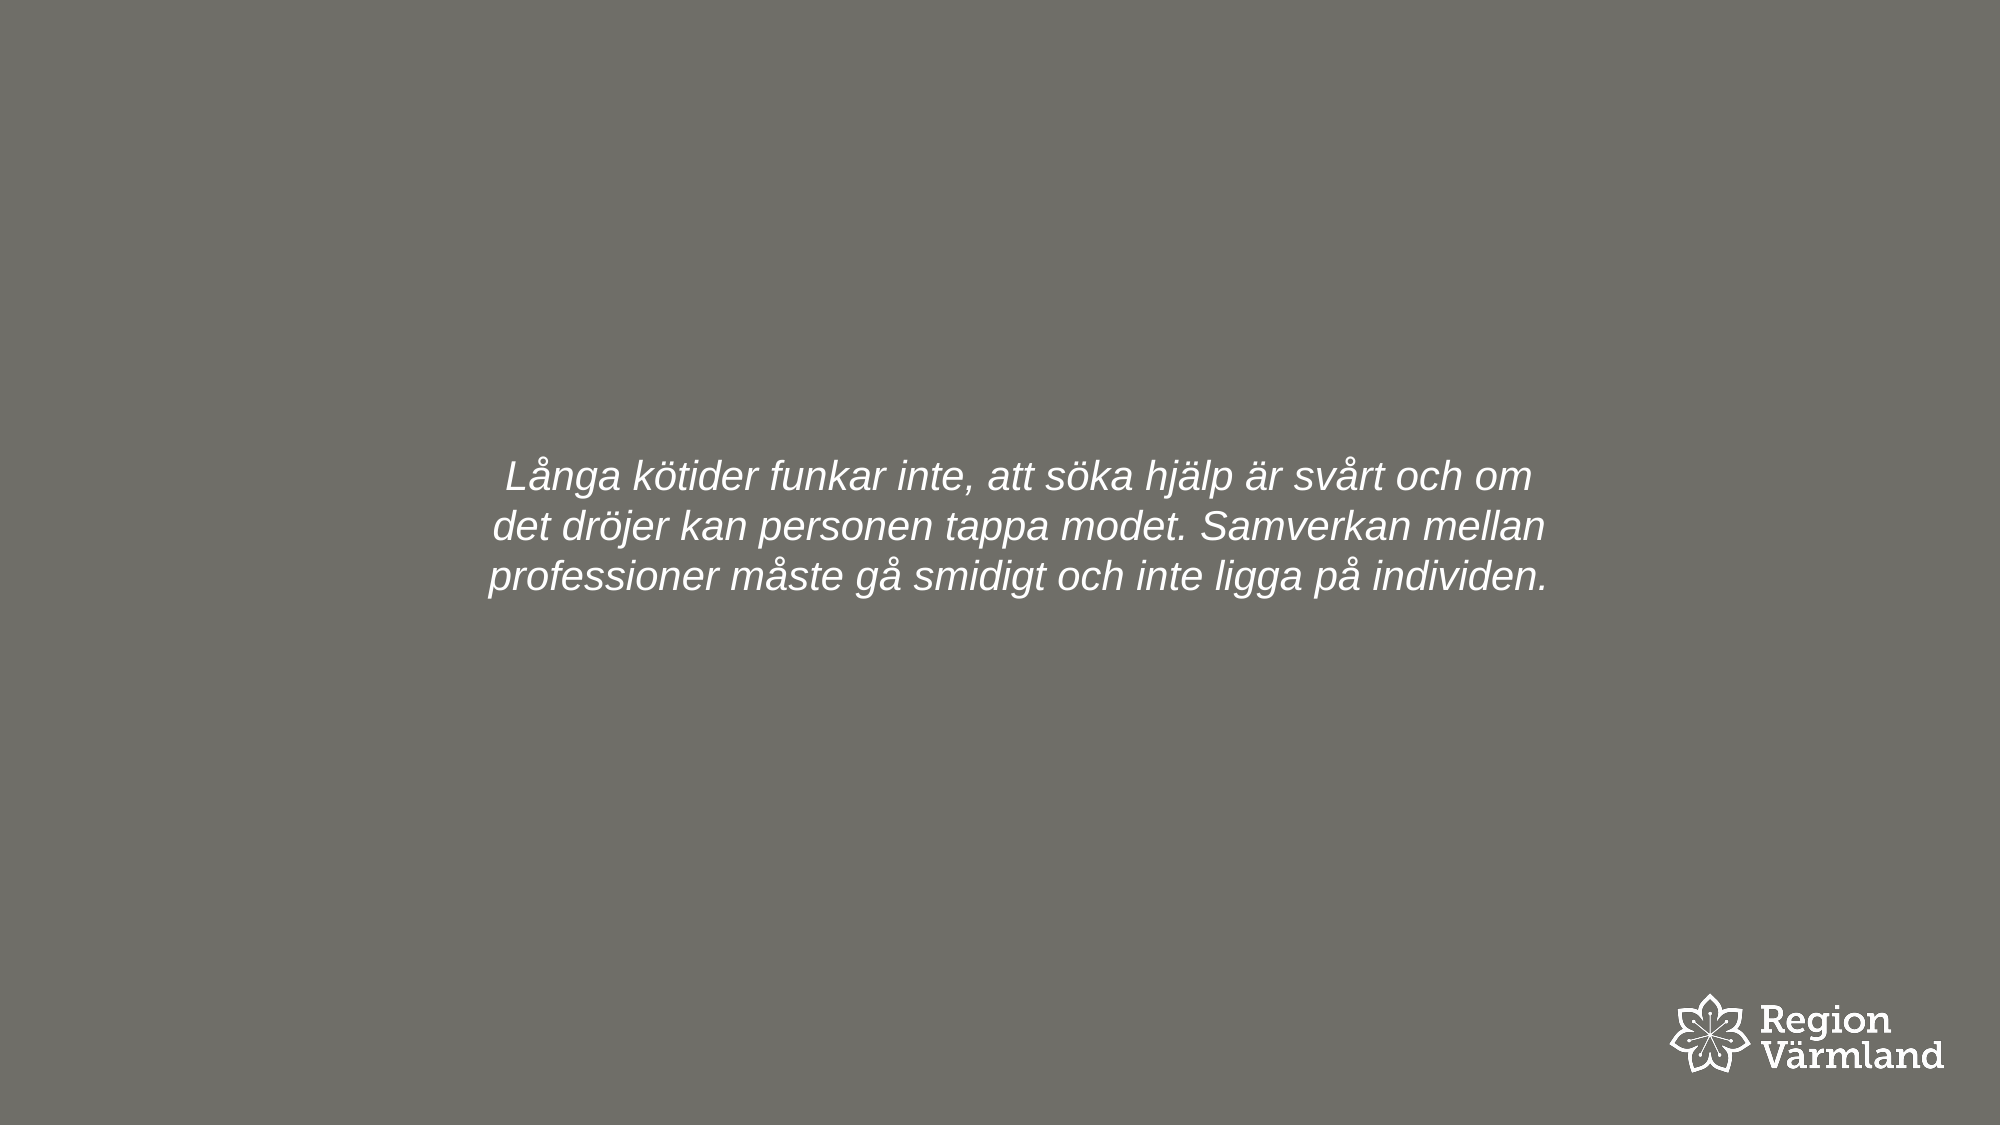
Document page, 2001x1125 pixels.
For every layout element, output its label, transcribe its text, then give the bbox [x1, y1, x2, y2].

picture [1669, 993, 1944, 1073]
text_box Långa kötider funkar inte, att söka hjälp är svårt och om det dröjer kan personen tappa modet. Samverkan mellan professioner måste gå smidigt och inte ligga på individen. [456, 441, 1582, 607]
